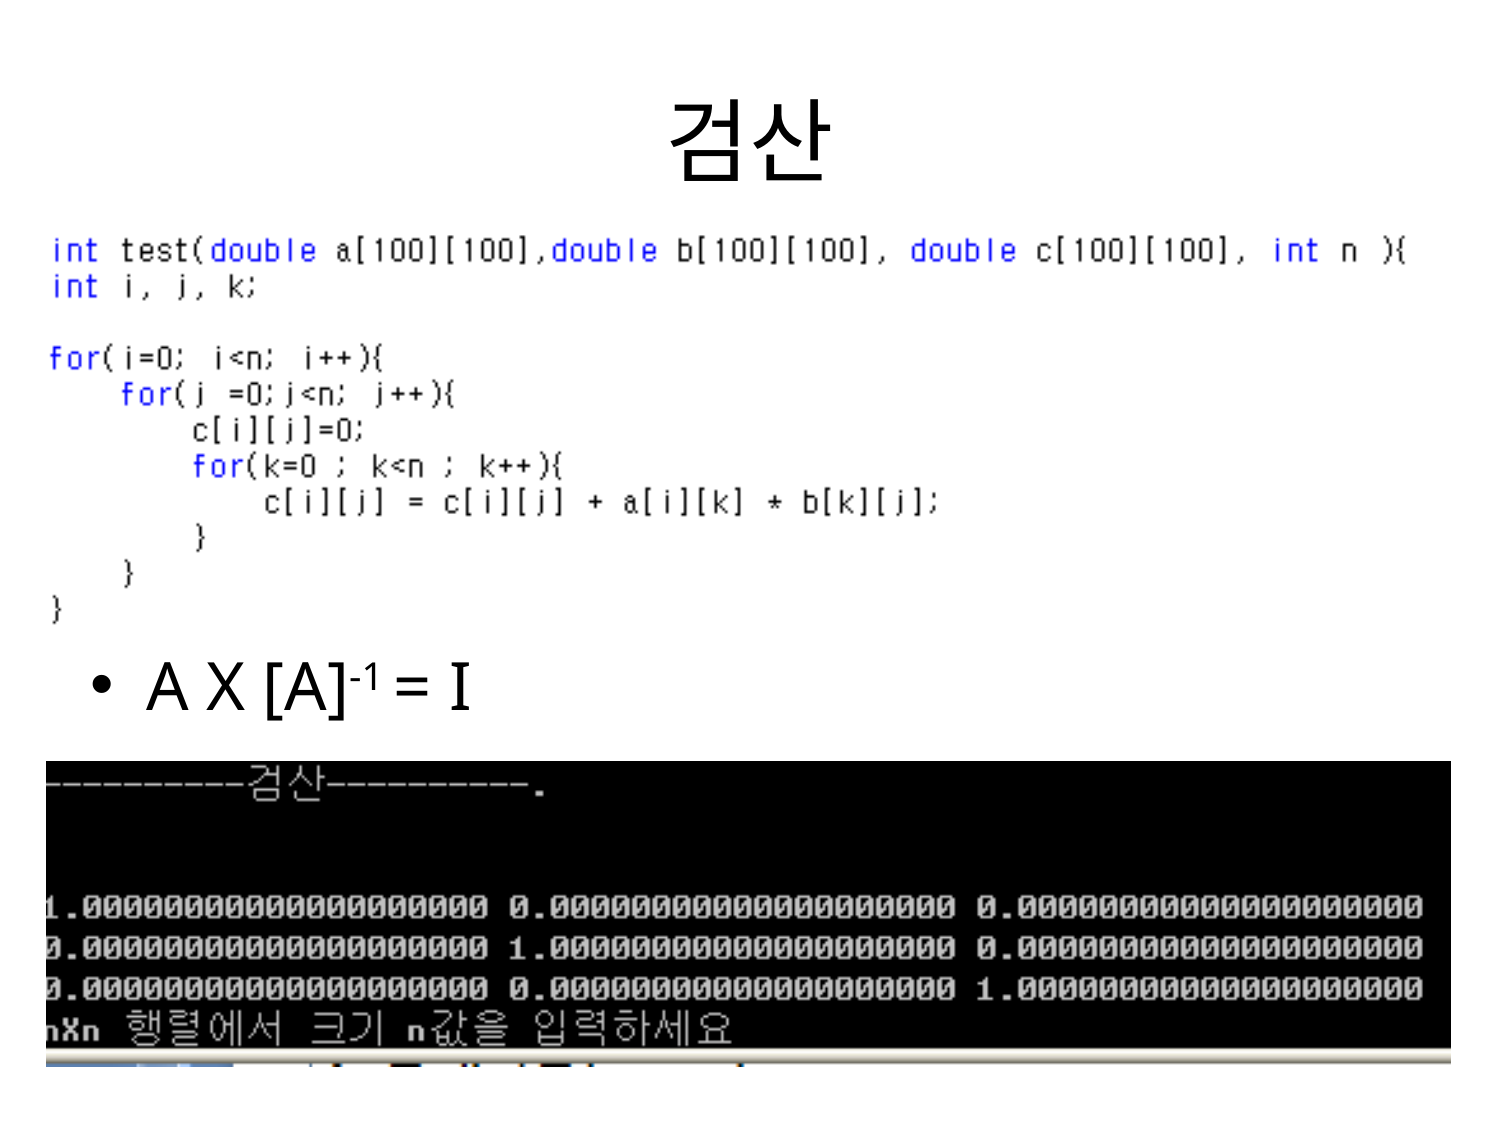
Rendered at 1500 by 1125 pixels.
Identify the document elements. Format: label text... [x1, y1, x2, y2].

list A X [A]-1 = I [75, 653, 1425, 760]
picture [0, 234, 1436, 645]
picture [46, 761, 1452, 1067]
title 검산 [75, 45, 1425, 232]
